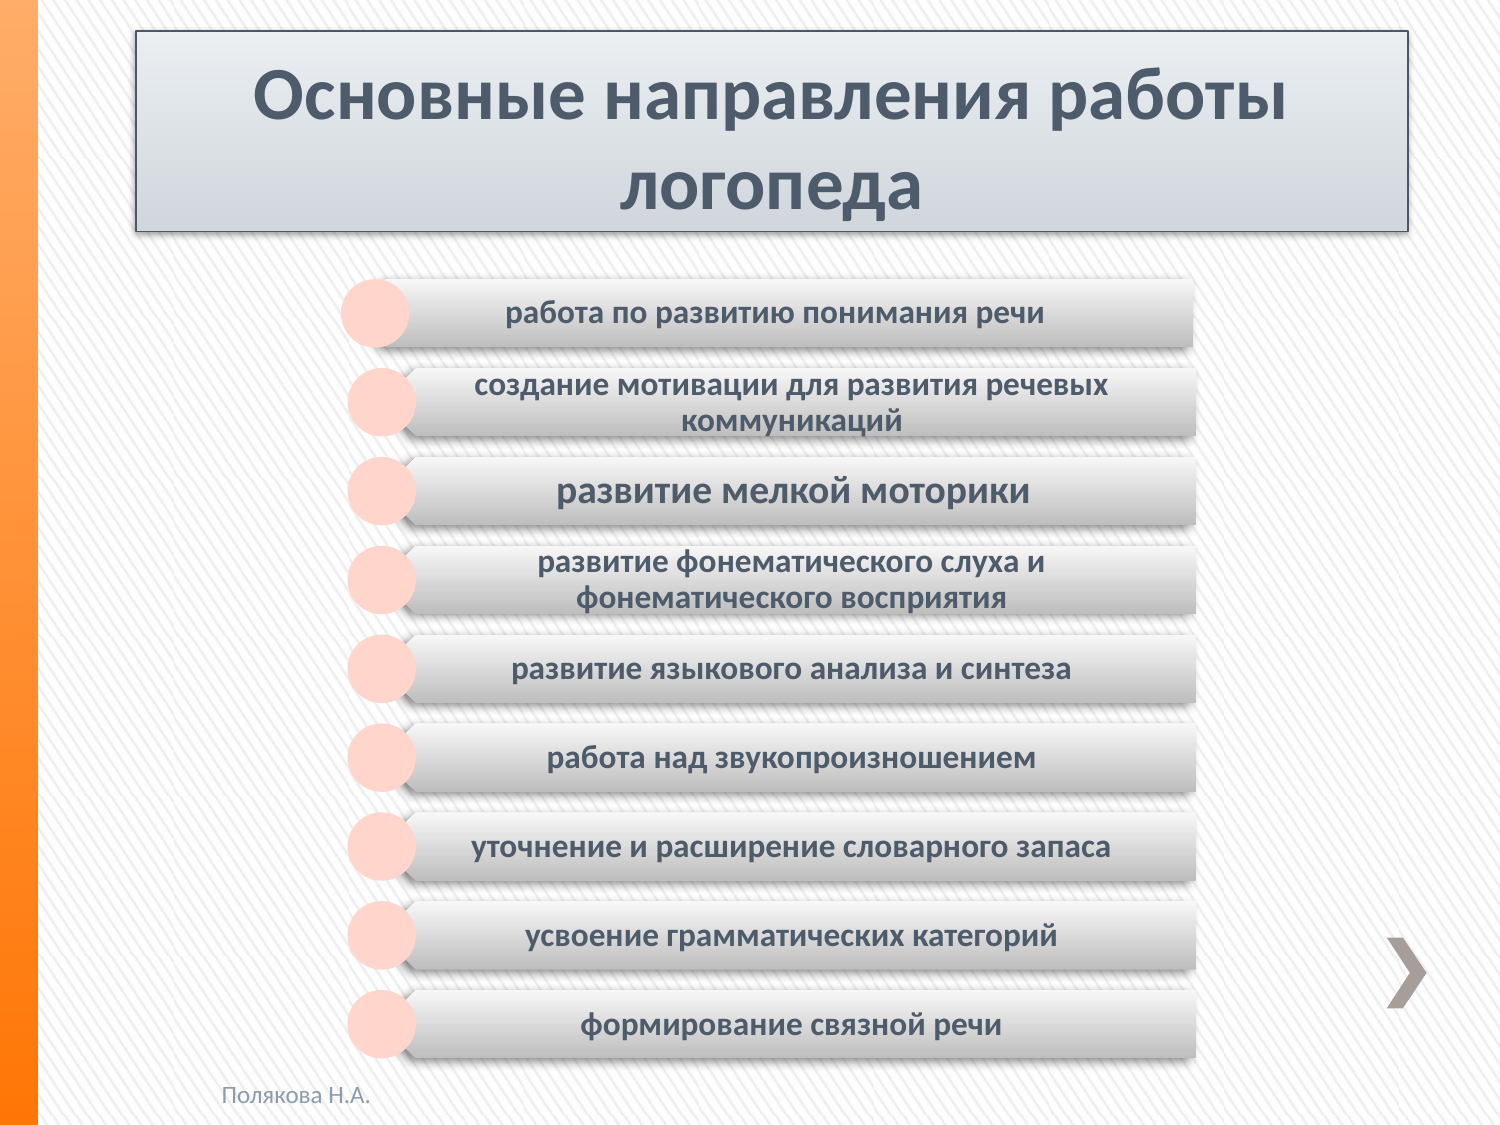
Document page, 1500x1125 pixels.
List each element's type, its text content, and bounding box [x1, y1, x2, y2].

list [159, 278, 1385, 1059]
footer Полякова Н.А. [206, 1074, 1382, 1113]
title Основные направления работы логопеда [135, 30, 1409, 232]
